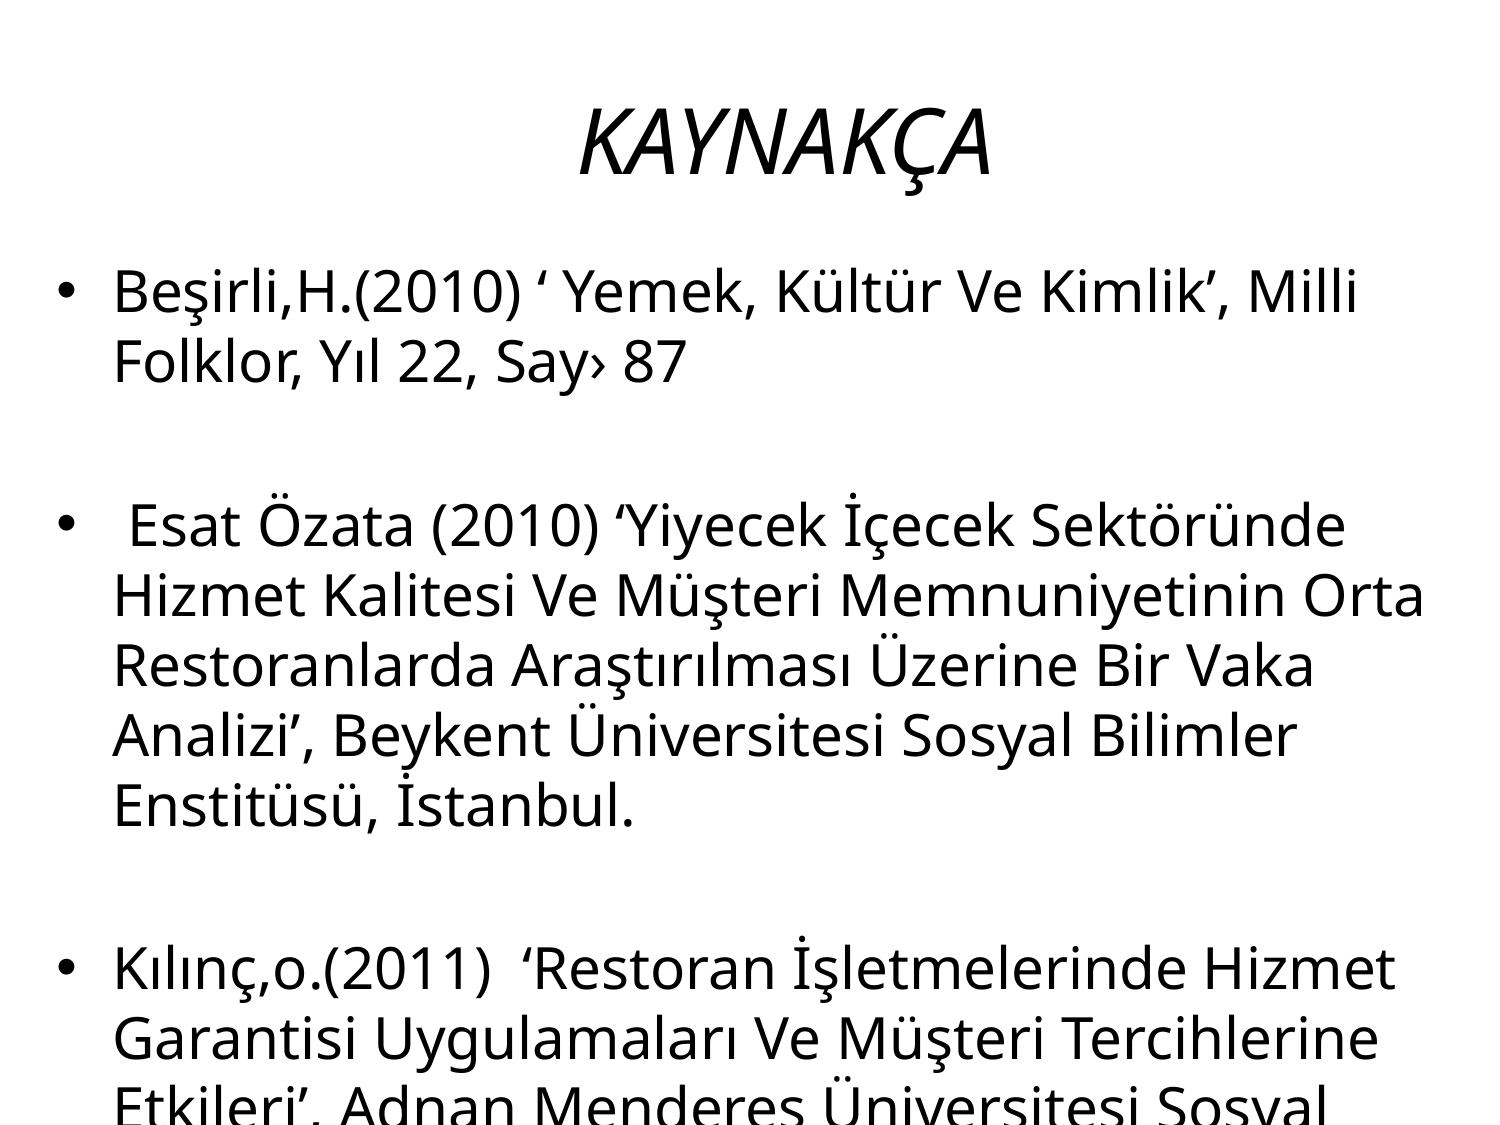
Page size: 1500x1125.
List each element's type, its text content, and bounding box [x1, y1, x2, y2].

title KAYNAKÇA [147, 44, 1423, 165]
list Beşirli,H.(2010) ‘ Yemek, Kültür Ve Kimlik’, Milli Folklor, Yıl 22, Say› 87 Esat Özata (2010) ‘Yiyecek İçecek Sektöründe Hizmet Kalitesi Ve Müşteri Memnuniyetinin Orta Restoranlarda Araştırılması Üzerine Bir Vaka Analizi’, Beykent Üniversitesi Sosyal Bilimler Enstitüsü, İstanbul. Kılınç,o.(2011) ‘Restoran İşletmelerinde Hizmet Garantisi Uygulamaları Ve Müşteri Tercihlerine Etkileri’, Adnan Menderes Üniversitesi Sosyal Bilimler Enstitüsü, Aydın. . [41, 165, 1471, 1125]
